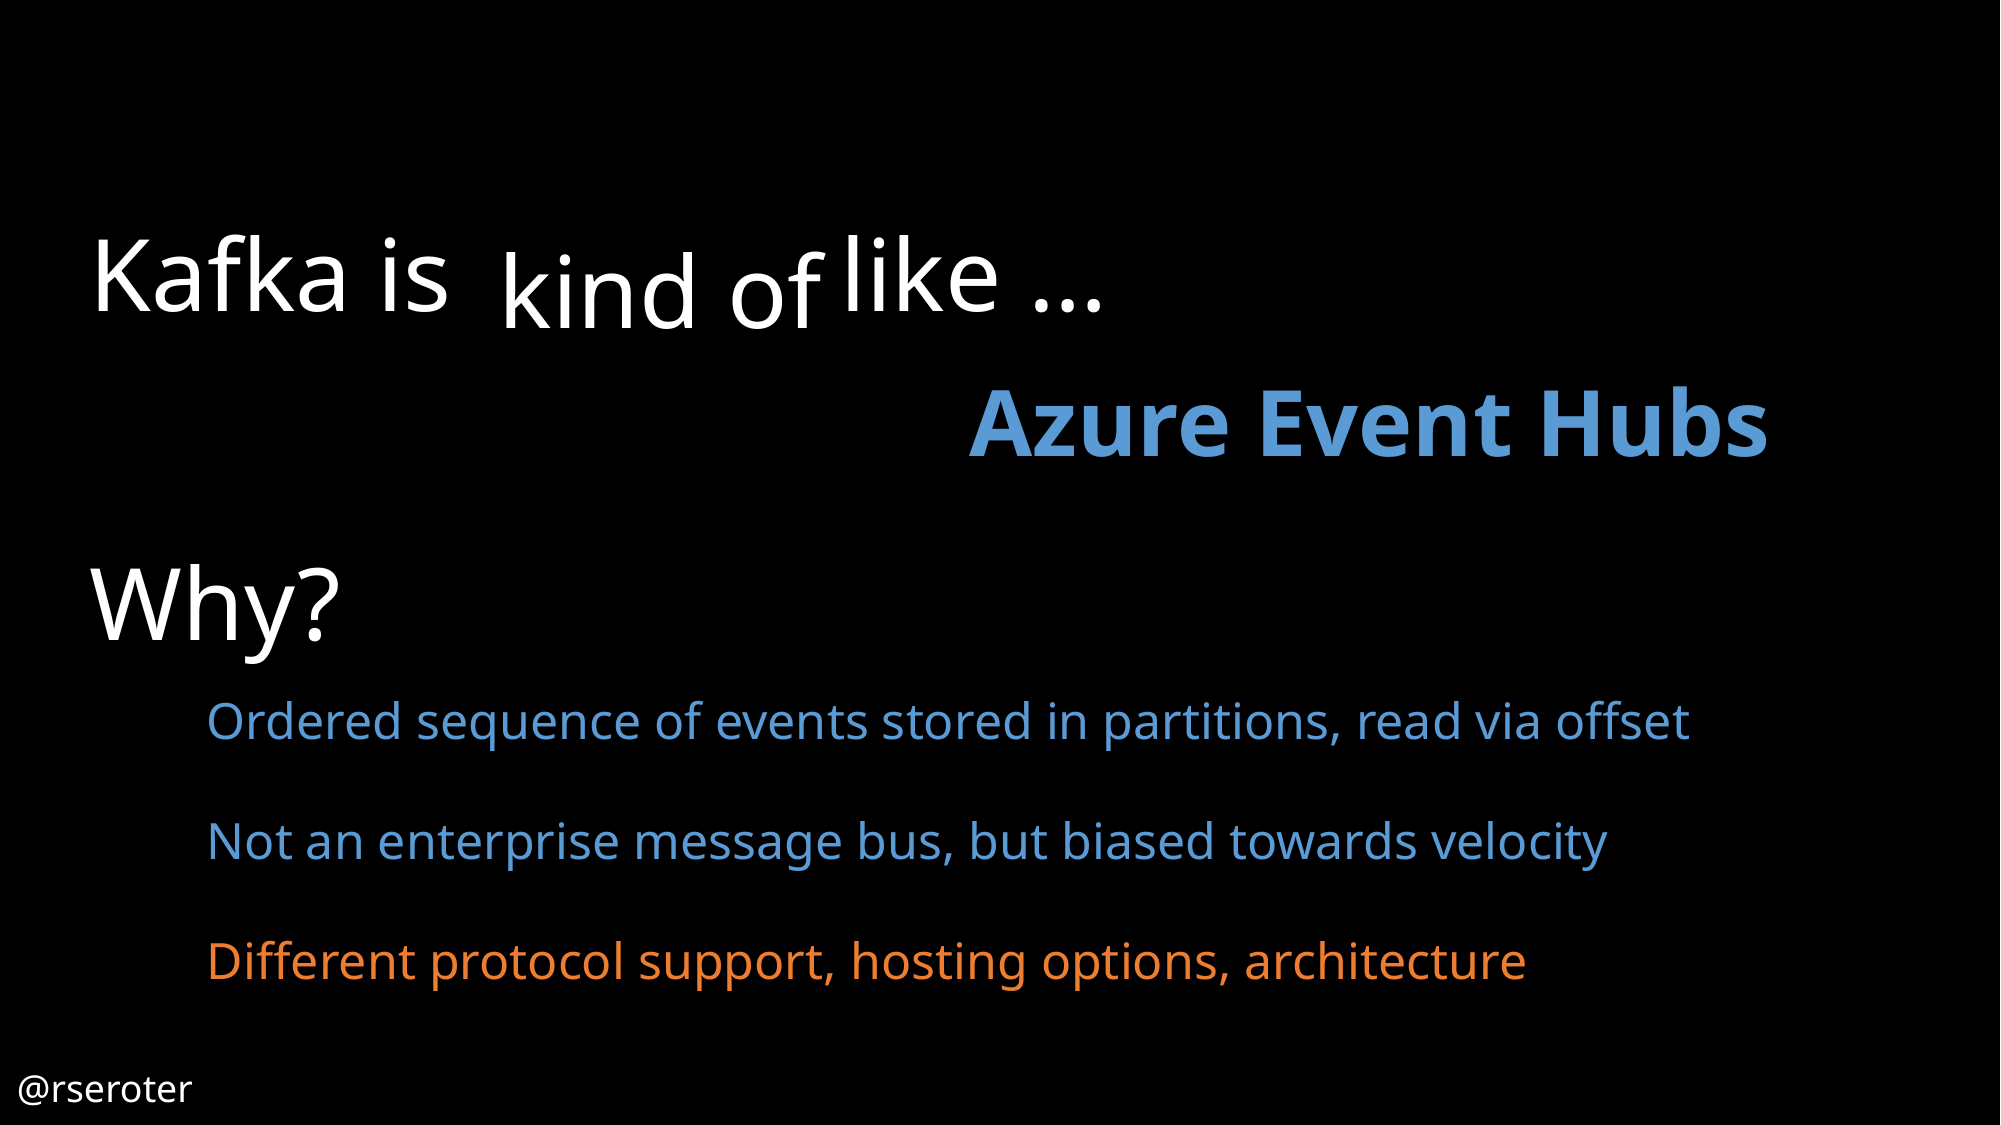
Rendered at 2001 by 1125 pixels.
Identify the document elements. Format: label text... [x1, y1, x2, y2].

text_box Kafka is like … [74, 204, 1395, 340]
text_box Azure Event Hubs [954, 357, 1835, 483]
text_box Why? [74, 532, 1395, 668]
text_box @rseroter [2, 1057, 272, 1117]
text_box Ordered sequence of events stored in partitions, read via offset Not an enterprise message bus, but biased towards velocity Different protocol support, hosting options, architecture [192, 682, 1807, 997]
text_box kind of [484, 221, 938, 357]
